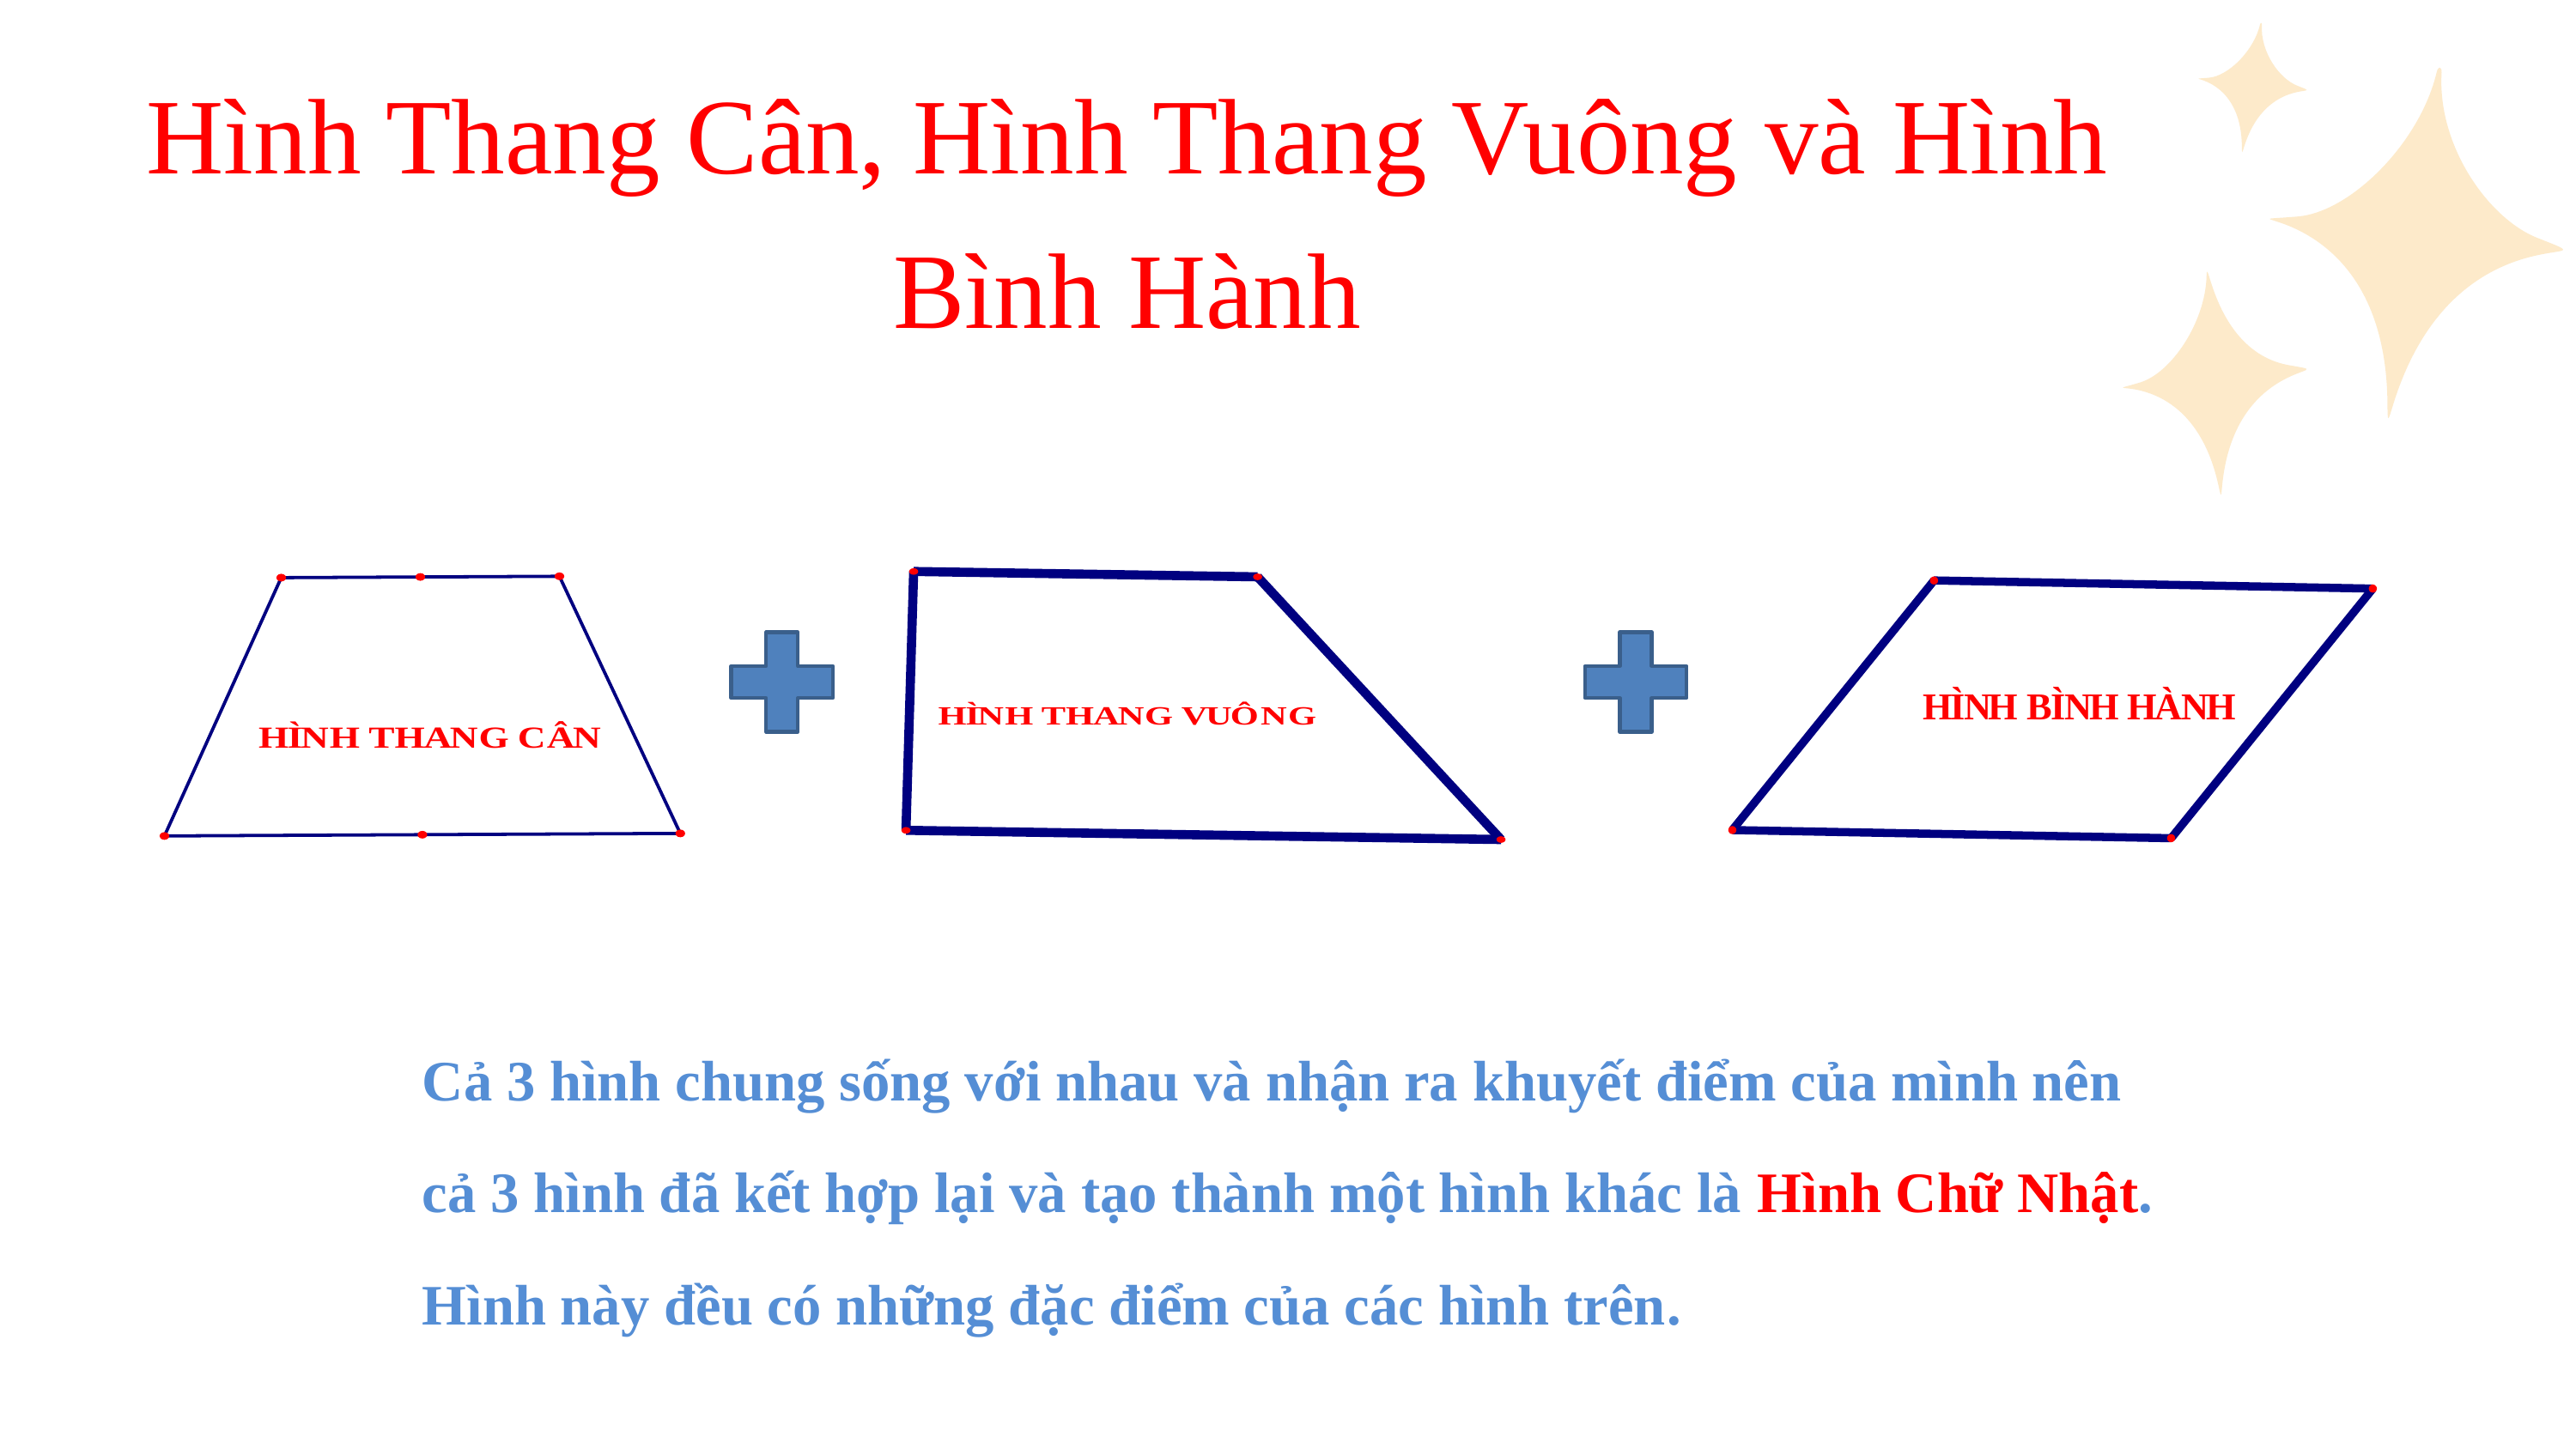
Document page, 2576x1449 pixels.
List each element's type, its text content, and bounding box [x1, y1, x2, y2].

text_box Cả 3 hình chung sống với nhau và nhận ra khuyết điểm của mình nên cả 3 hình đã kết hợp lại và tạo thành một hình khác là Hình Chữ Nhật. Hình này đều có những đặc điểm của các hình trên. [422, 1000, 2160, 1337]
picture [873, 549, 1532, 862]
text_box [729, 630, 835, 734]
text_box [1583, 630, 1688, 734]
picture [1704, 553, 2401, 866]
text_box Hình Thang Cân, Hình Thang Vuông và Hình Bình Hành [145, 40, 2109, 350]
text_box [2122, 22, 2564, 495]
picture [131, 549, 714, 862]
